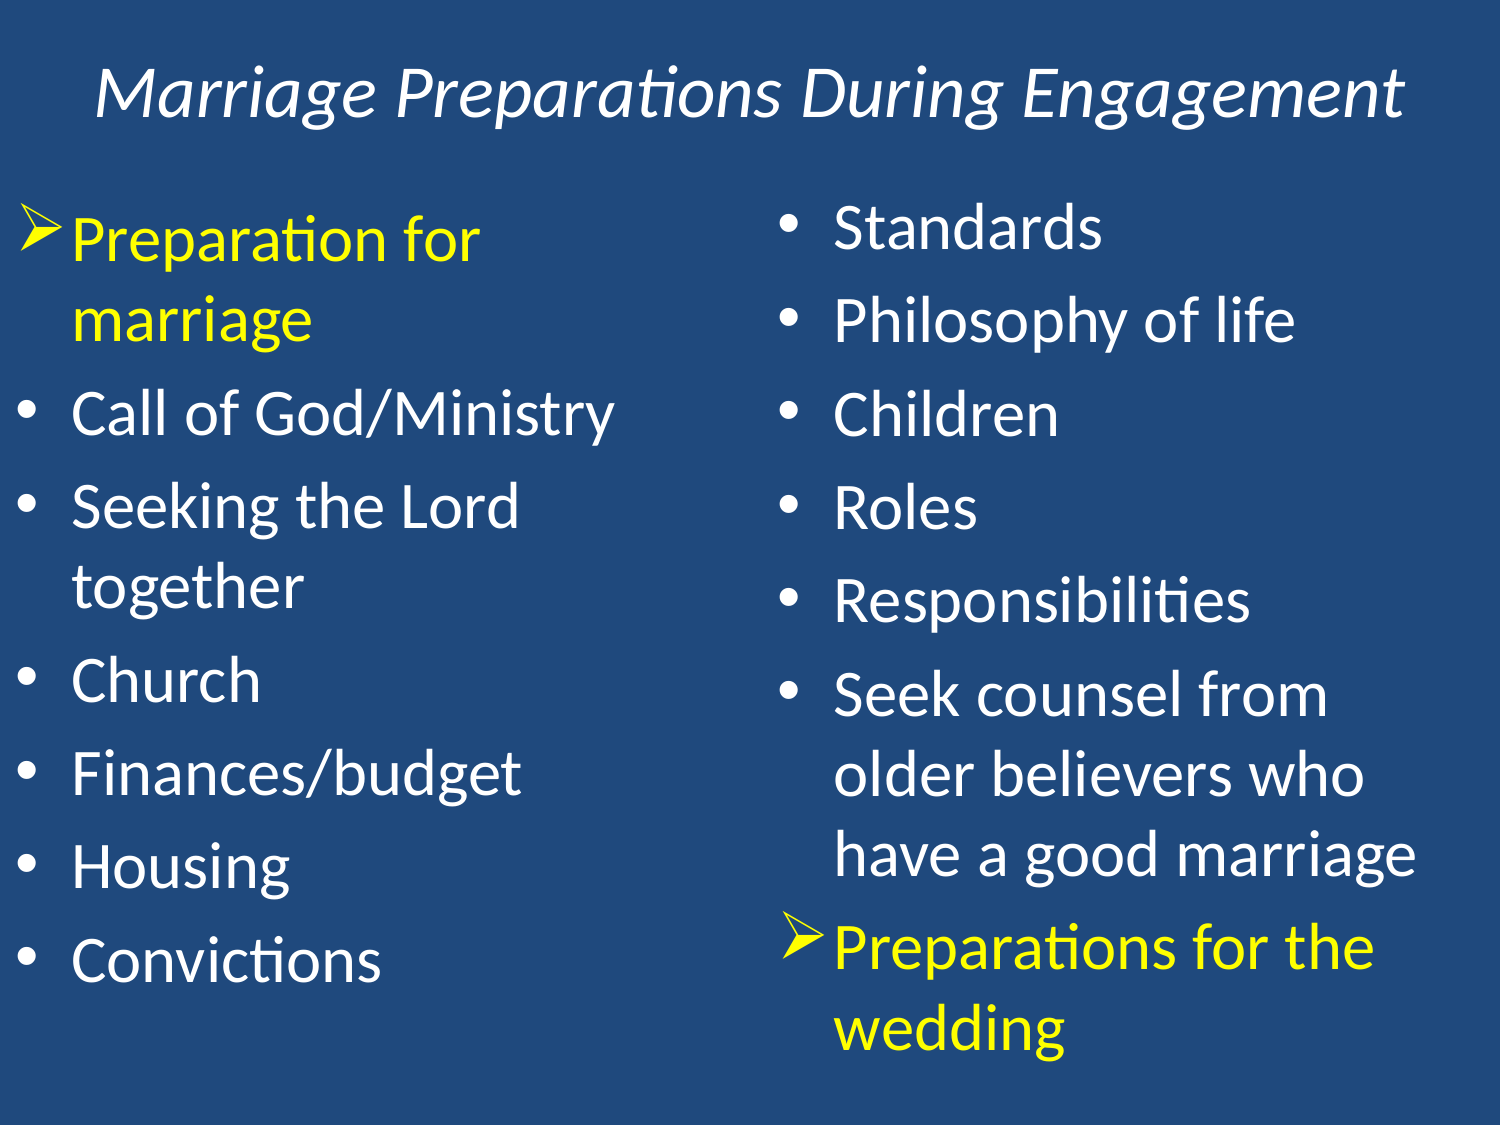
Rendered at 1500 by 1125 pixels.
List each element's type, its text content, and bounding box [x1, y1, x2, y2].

title Marriage Preparations During Engagement [75, 0, 1425, 175]
list Preparation for marriage Call of God/Ministry Seeking the Lord together Church Finances/budget Housing Convictions [0, 187, 738, 1125]
list Standards Philosophy of life Children Roles Responsibilities Seek counsel from older believers who have a good marriage Preparations for the wedding [762, 174, 1500, 1125]
